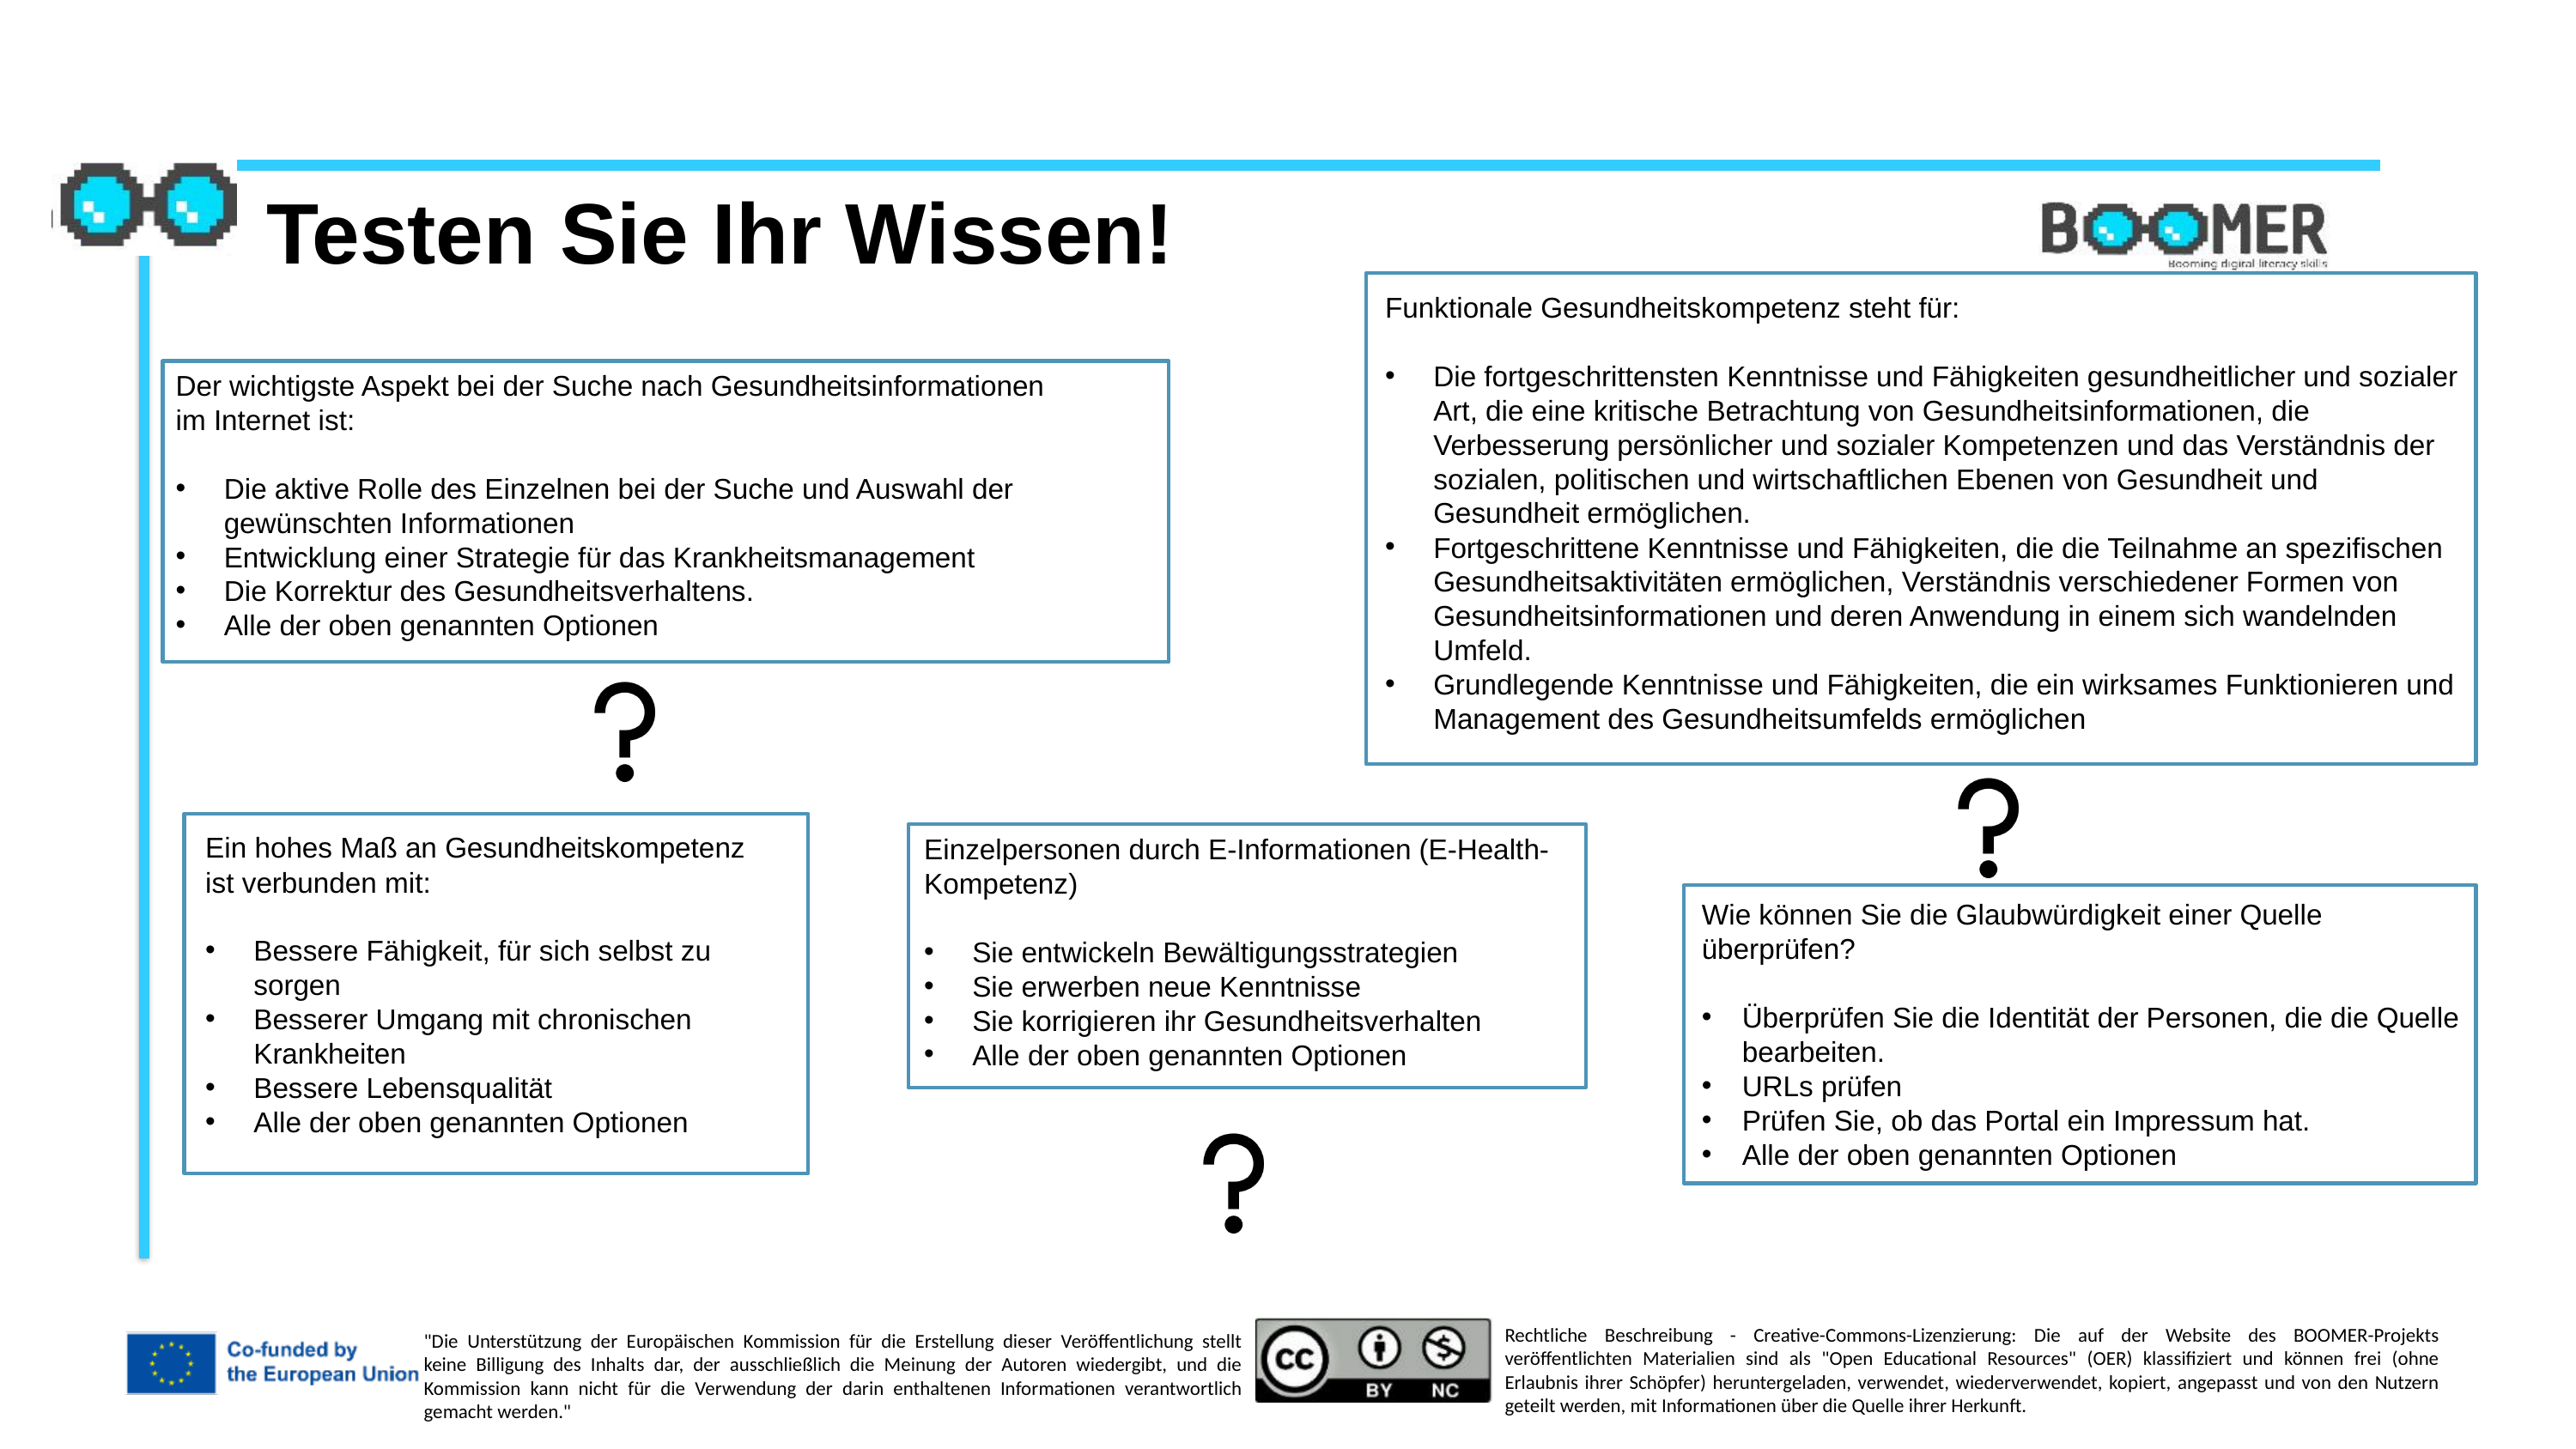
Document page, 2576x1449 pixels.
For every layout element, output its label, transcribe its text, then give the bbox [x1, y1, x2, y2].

picture [52, 142, 237, 256]
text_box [0, 651, 809, 1174]
picture [435, 1386, 440, 1394]
text_box [1683, 885, 2476, 1184]
text_box Testen Sie Ihr Wissen! [253, 172, 1267, 288]
picture [1255, 1318, 1492, 1403]
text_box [1365, 273, 2476, 782]
picture [124, 1331, 441, 1397]
picture [560, 667, 690, 797]
picture [1923, 763, 2053, 894]
text_box [908, 824, 911, 1088]
text_box Einzelpersonen durch E-Informationen (E-Health-Kompetenz) Sie entwickeln Bewältigungsstrategien Sie erwerben neue Kenntnisse Sie korrigieren ihr Gesundheitsverhalten Alle der oben genannten Optionen [911, 824, 1586, 1112]
text_box Wie können Sie die Glaubwürdigkeit einer Quelle überprüfen? Überprüfen Sie die Identität der Personen, die die Quelle bearbeiten. URLs prüfen Prüfen Sie, ob das Portal ein Impressum hat. Alle der oben genannten Optionen [1688, 890, 2476, 1178]
picture [1168, 1119, 1298, 1248]
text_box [162, 361, 1170, 687]
picture [434, 1337, 440, 1346]
picture [2038, 191, 2334, 271]
